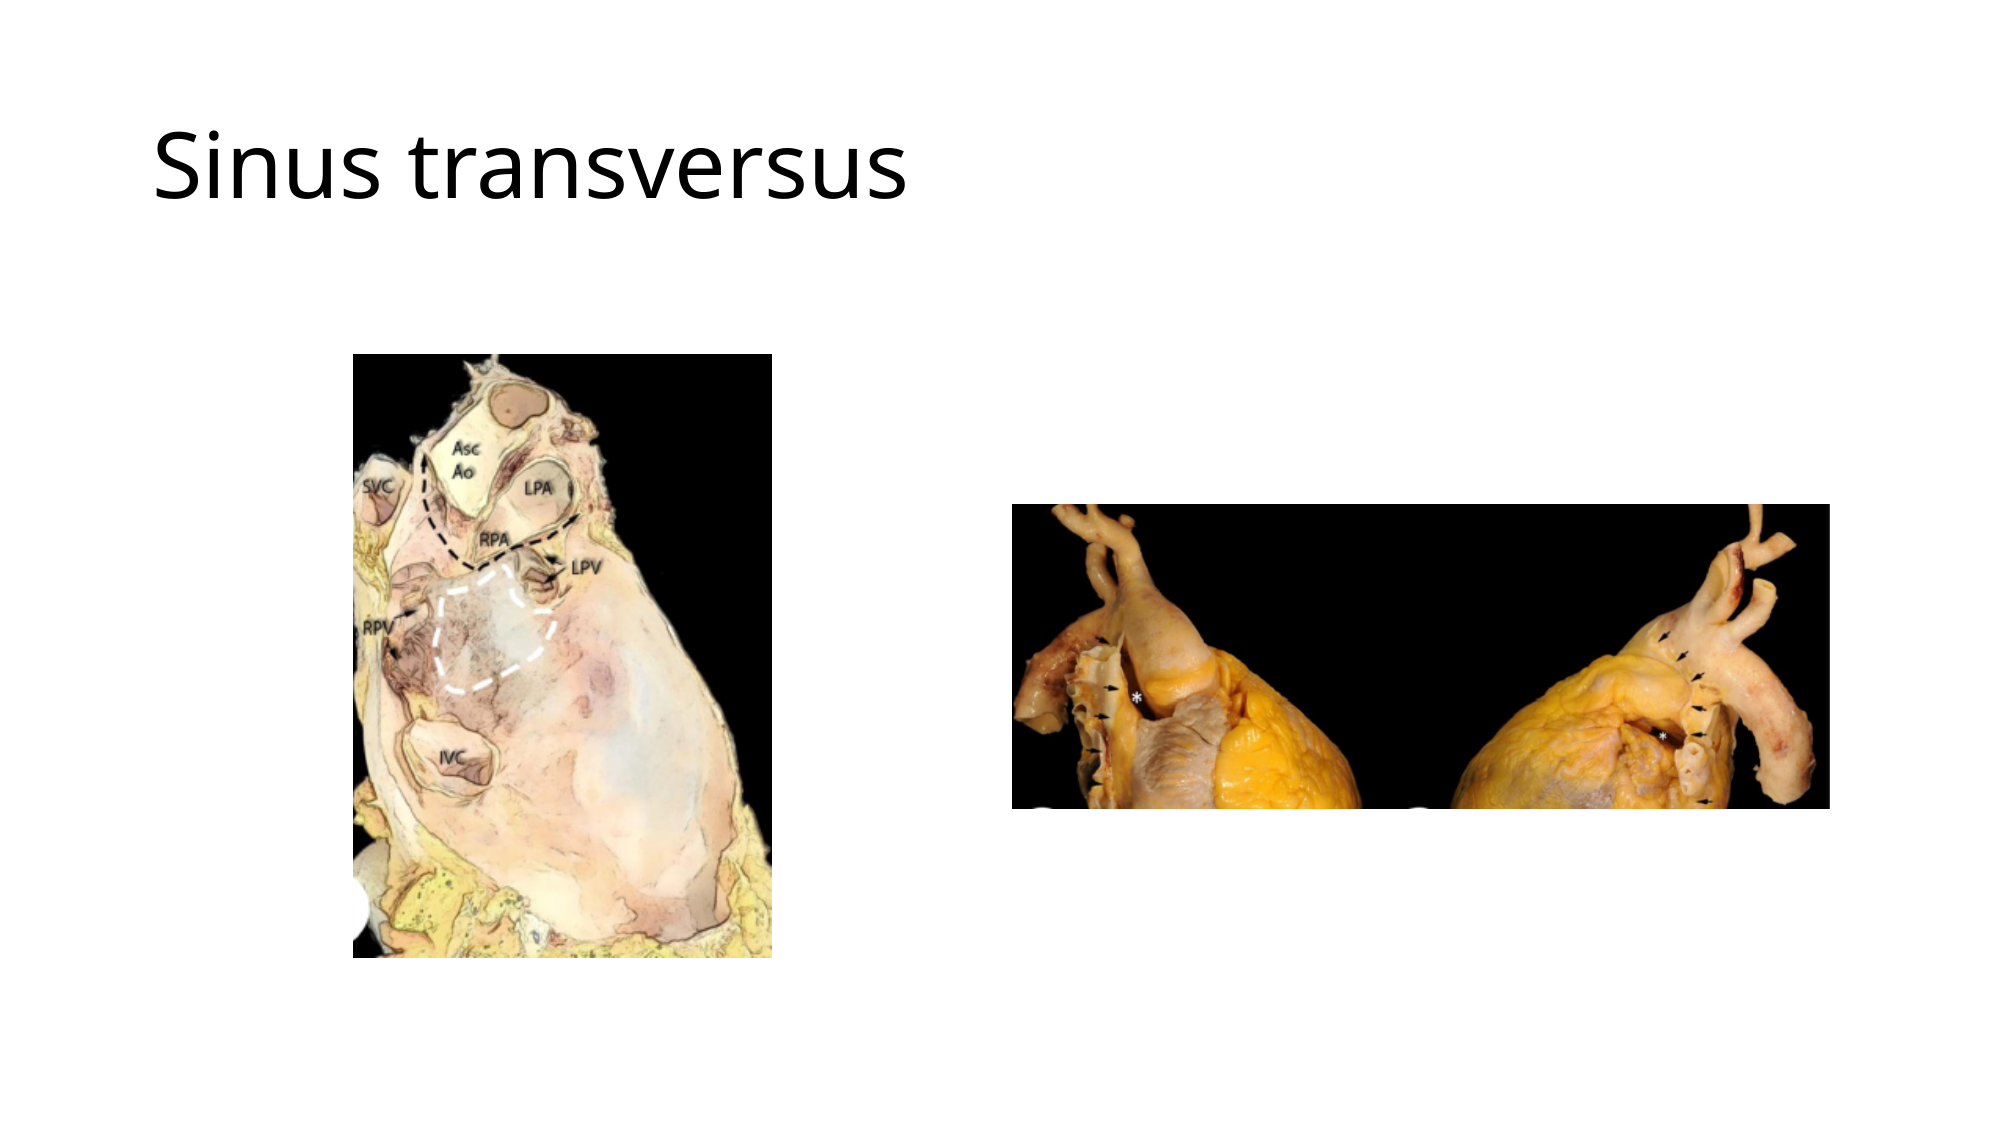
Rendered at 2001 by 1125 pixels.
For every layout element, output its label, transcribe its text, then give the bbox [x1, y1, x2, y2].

title Sinus transversus [137, 59, 1863, 278]
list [353, 354, 771, 958]
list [1012, 504, 1863, 809]
